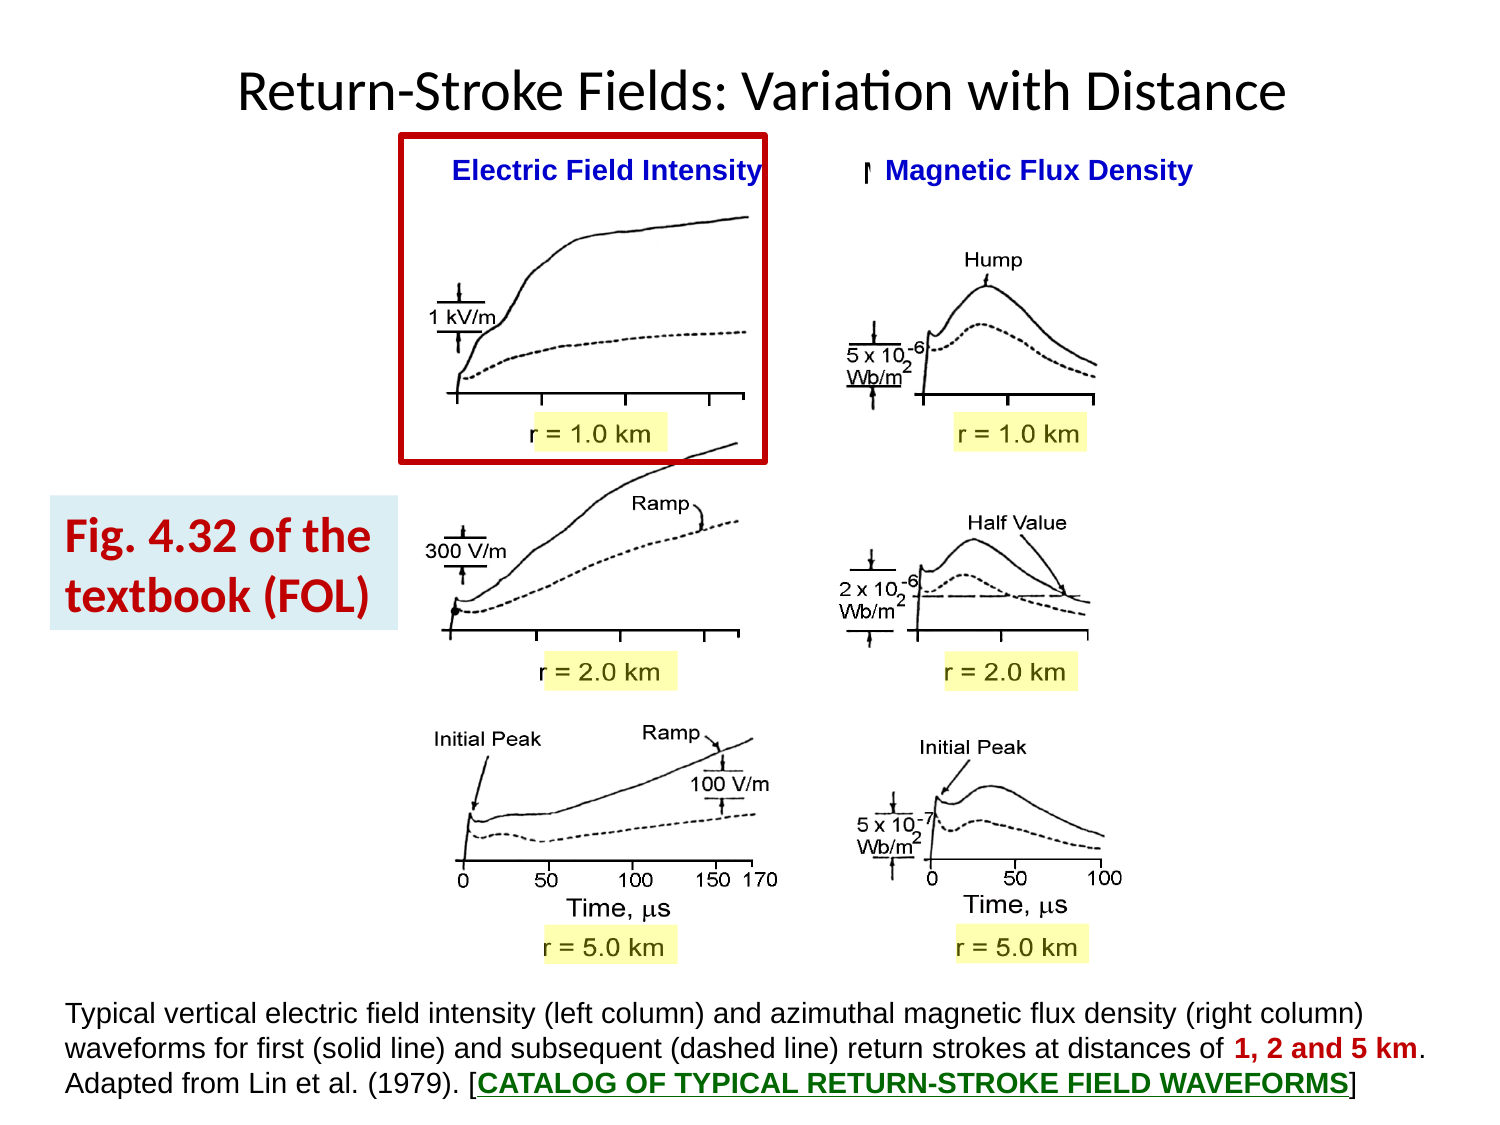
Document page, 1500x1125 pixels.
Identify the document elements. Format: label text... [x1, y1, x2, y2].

text_box Typical vertical electric field intensity (left column) and azimuthal magnetic flux density (right column) waveforms for first (solid line) and subsequent (dashed line) return strokes at distances of 1, 2 and 5 km. Adapted from Lin et al. (1979). [CATALOG OF TYPICAL RETURN-STROKE FIELD WAVEFORMS] [49, 987, 1463, 1108]
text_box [362, 137, 1251, 976]
title Return-Stroke Fields: Variation with Distance [87, 0, 1438, 181]
text_box Fig. 4.32 of the textbook (FOL) [49, 495, 357, 631]
